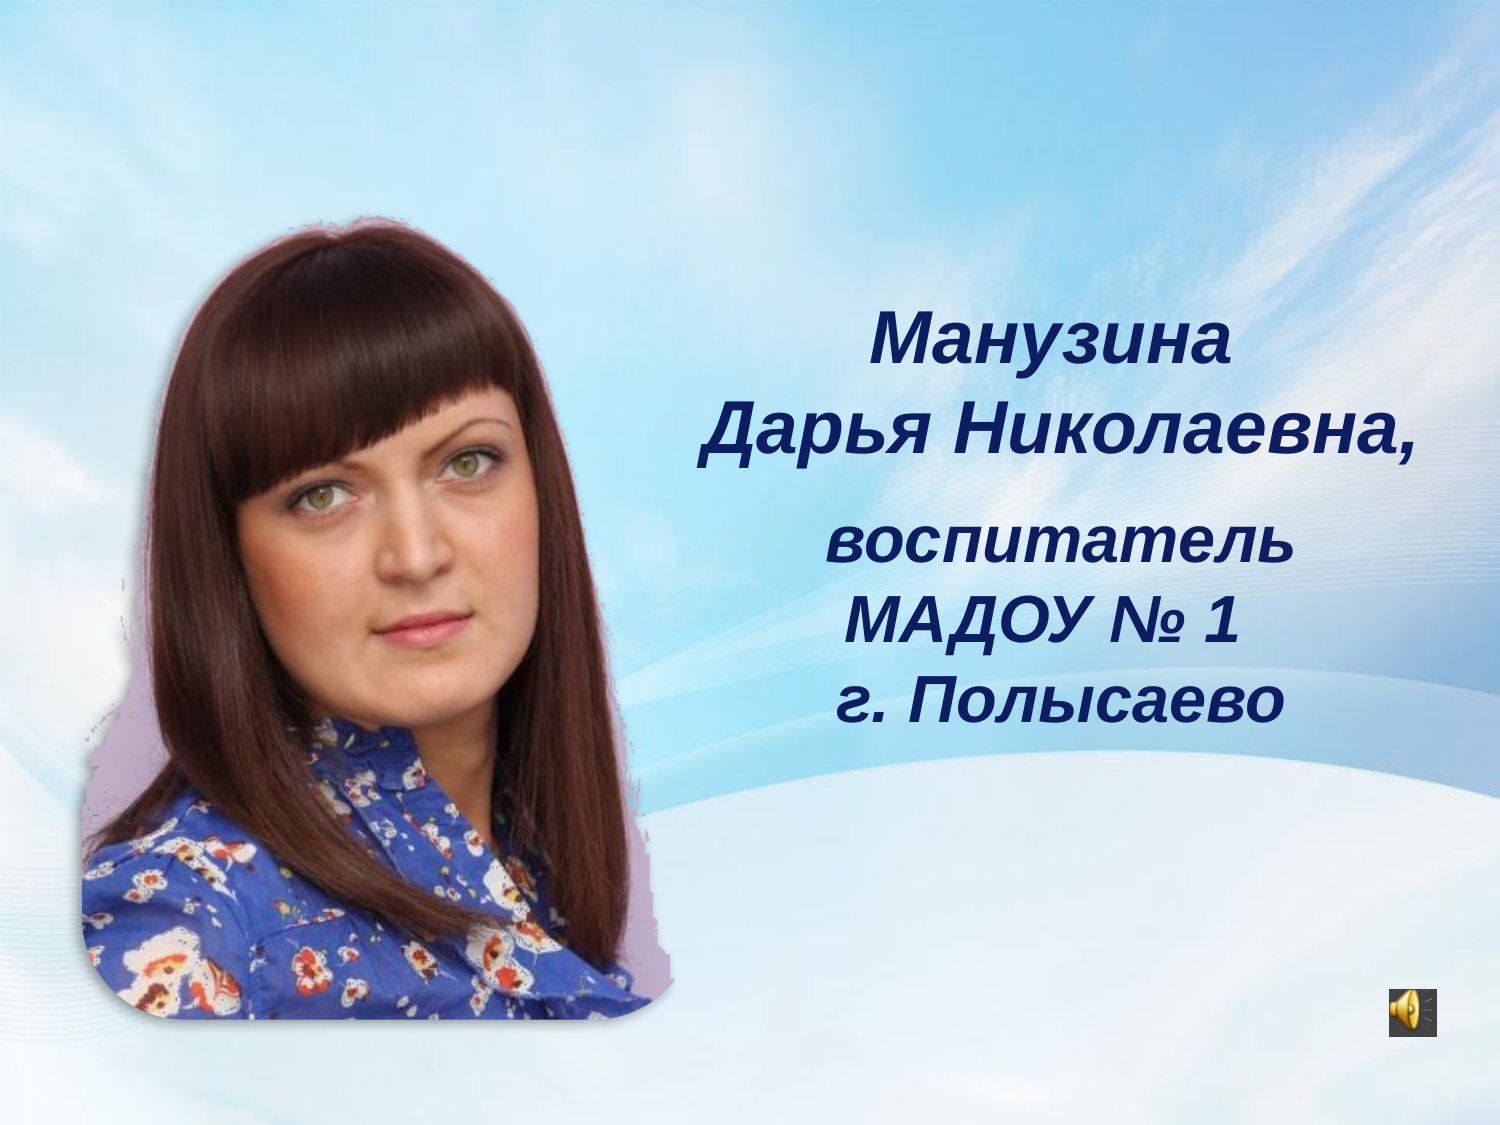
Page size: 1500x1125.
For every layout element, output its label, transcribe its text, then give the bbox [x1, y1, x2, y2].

text_box Манузина Дарья Николаевна, воспитатель МАДОУ № 1 г. Полысаево [703, 281, 1444, 744]
picture [0, 0, 1500, 1125]
